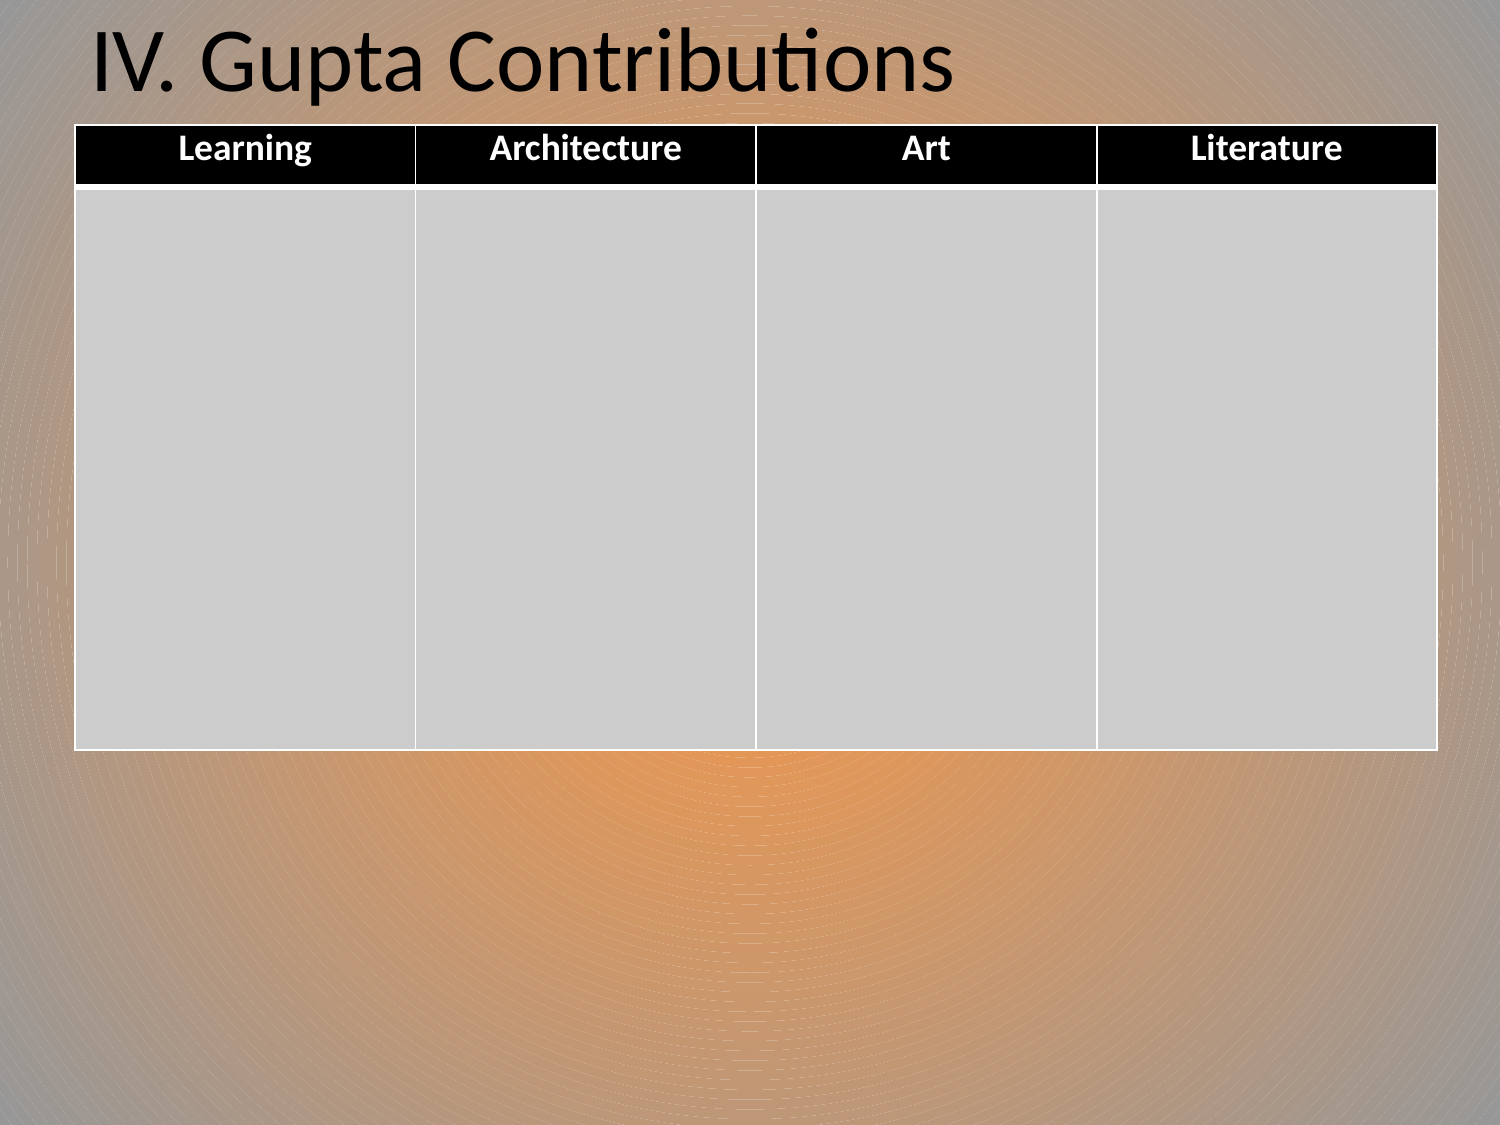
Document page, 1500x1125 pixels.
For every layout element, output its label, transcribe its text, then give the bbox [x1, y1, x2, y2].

table_header Learning [76, 138, 415, 184]
text_box IV. Gupta Contributions [74, 0, 1425, 138]
table_cell [757, 190, 1096, 749]
table_header Literature [1098, 126, 1436, 184]
table_header Art [757, 138, 1096, 184]
table_header Architecture [416, 138, 755, 184]
table_cell [416, 190, 755, 749]
table_cell [1098, 190, 1436, 749]
table_cell [76, 190, 415, 749]
